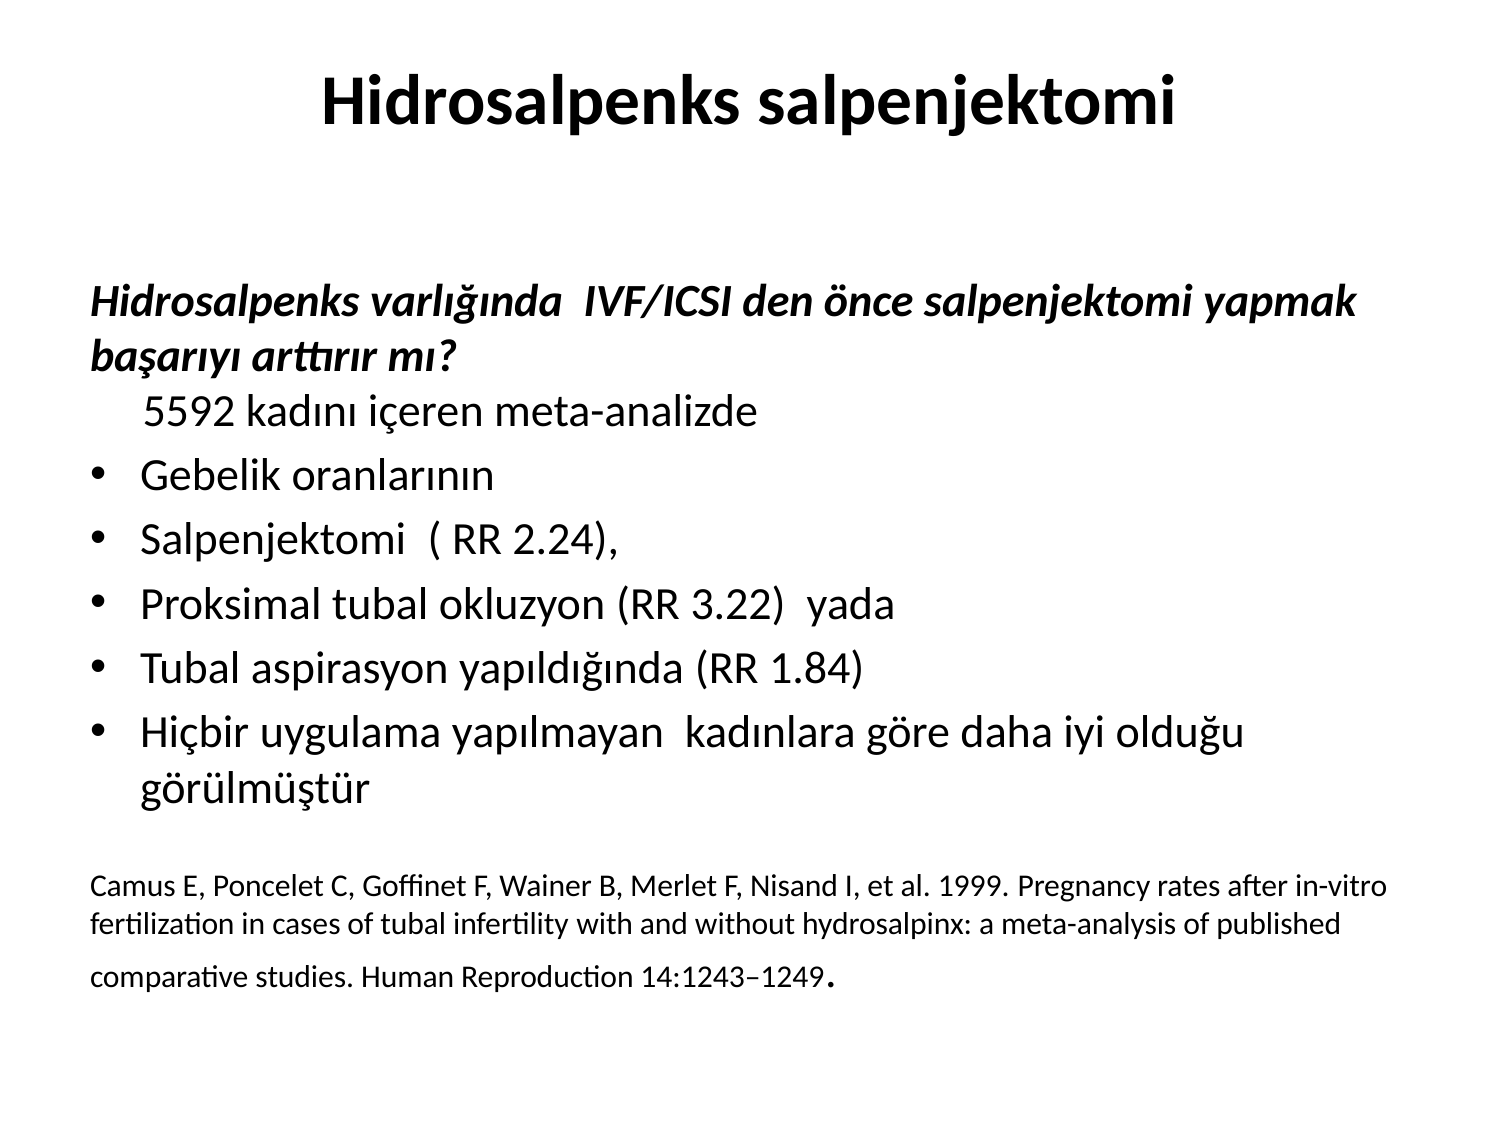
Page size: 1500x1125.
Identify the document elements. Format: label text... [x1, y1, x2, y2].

list Hidrosalpenks varlığında IVF/ICSI den önce salpenjektomi yapmak başarıyı arttırır mı? 5592 kadını içeren meta-analizde Gebelik oranlarının Salpenjektomi ( RR 2.24), Proksimal tubal okluzyon (RR 3.22) yada Tubal aspirasyon yapıldığında (RR 1.84) Hiçbir uygulama yapılmayan kadınlara göre daha iyi olduğu görülmüştür Camus E, Poncelet C, Goffinet F, Wainer B, Merlet F, Nisand I, et al. 1999. Pregnancy rates after in-vitro fertilization in cases of tubal infertility with and without hydrosalpinx: a meta-analysis of published comparative studies. Human Reproduction 14:1243–1249. [75, 262, 1425, 1005]
title Hidrosalpenks salpenjektomi [75, 45, 1425, 233]
